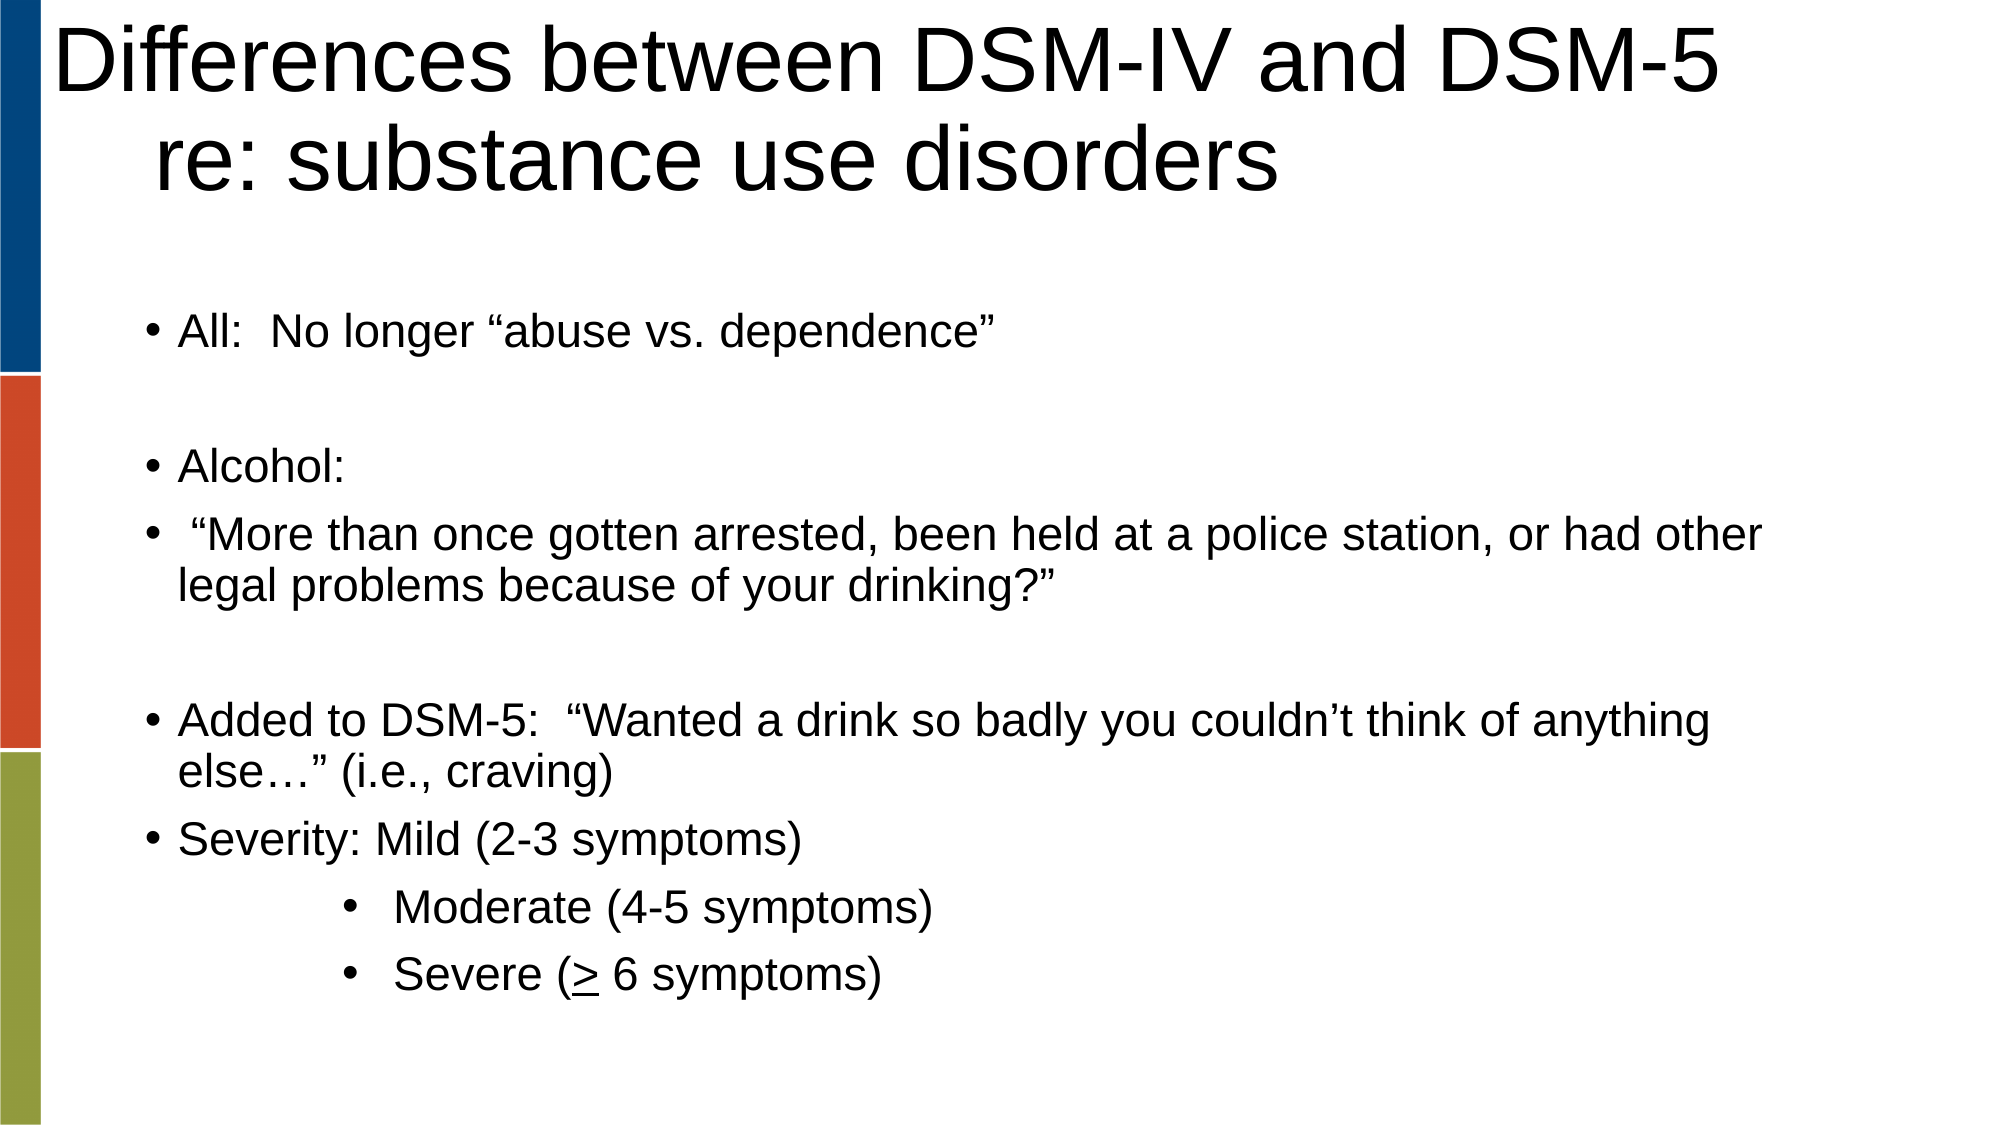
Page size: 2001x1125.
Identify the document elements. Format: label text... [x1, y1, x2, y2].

title Differences between DSM-IV and DSM-5 re: substance use disorders [44, 2, 1988, 221]
picture [1, 0, 40, 1124]
list All: No longer “abuse vs. dependence” Alcohol: “More than once gotten arrested, been held at a police station, or had other legal problems because of your drinking?” Added to DSM-5: “Wanted a drink so badly you couldn’t think of anything else…” (i.e., craving) Severity: Mild (2-3 symptoms) Moderate (4-5 symptoms) Severe (> 6 symptoms) [136, 298, 1863, 1014]
